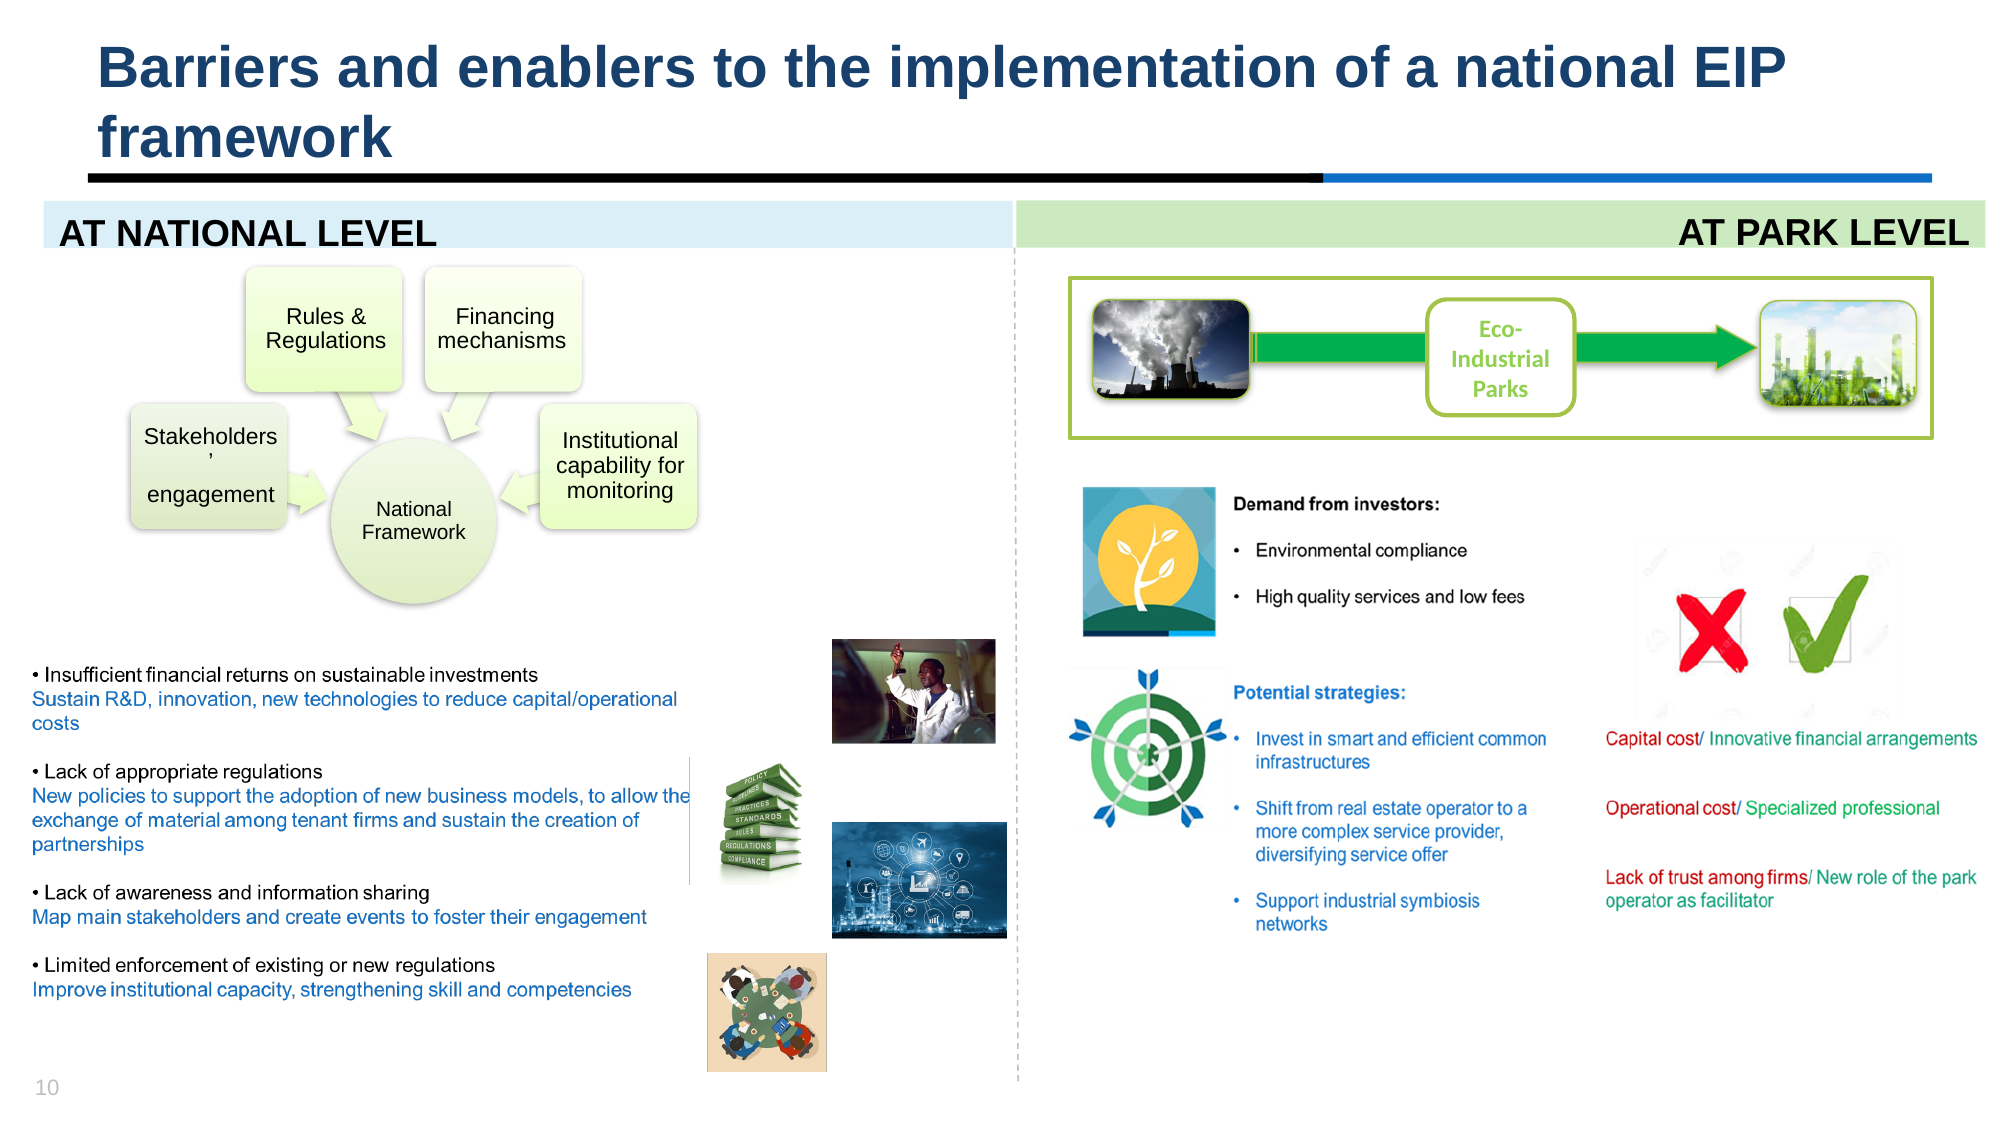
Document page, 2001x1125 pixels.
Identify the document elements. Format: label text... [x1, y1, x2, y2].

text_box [1069, 277, 1933, 439]
text_box AT NATIONAL LEVEL [43, 200, 1013, 249]
picture [1069, 485, 2000, 983]
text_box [1014, 247, 1019, 1085]
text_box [87, 173, 1933, 183]
text_box AT PARK LEVEL [1016, 200, 1986, 248]
picture [19, 575, 1007, 1072]
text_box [43, 266, 785, 573]
